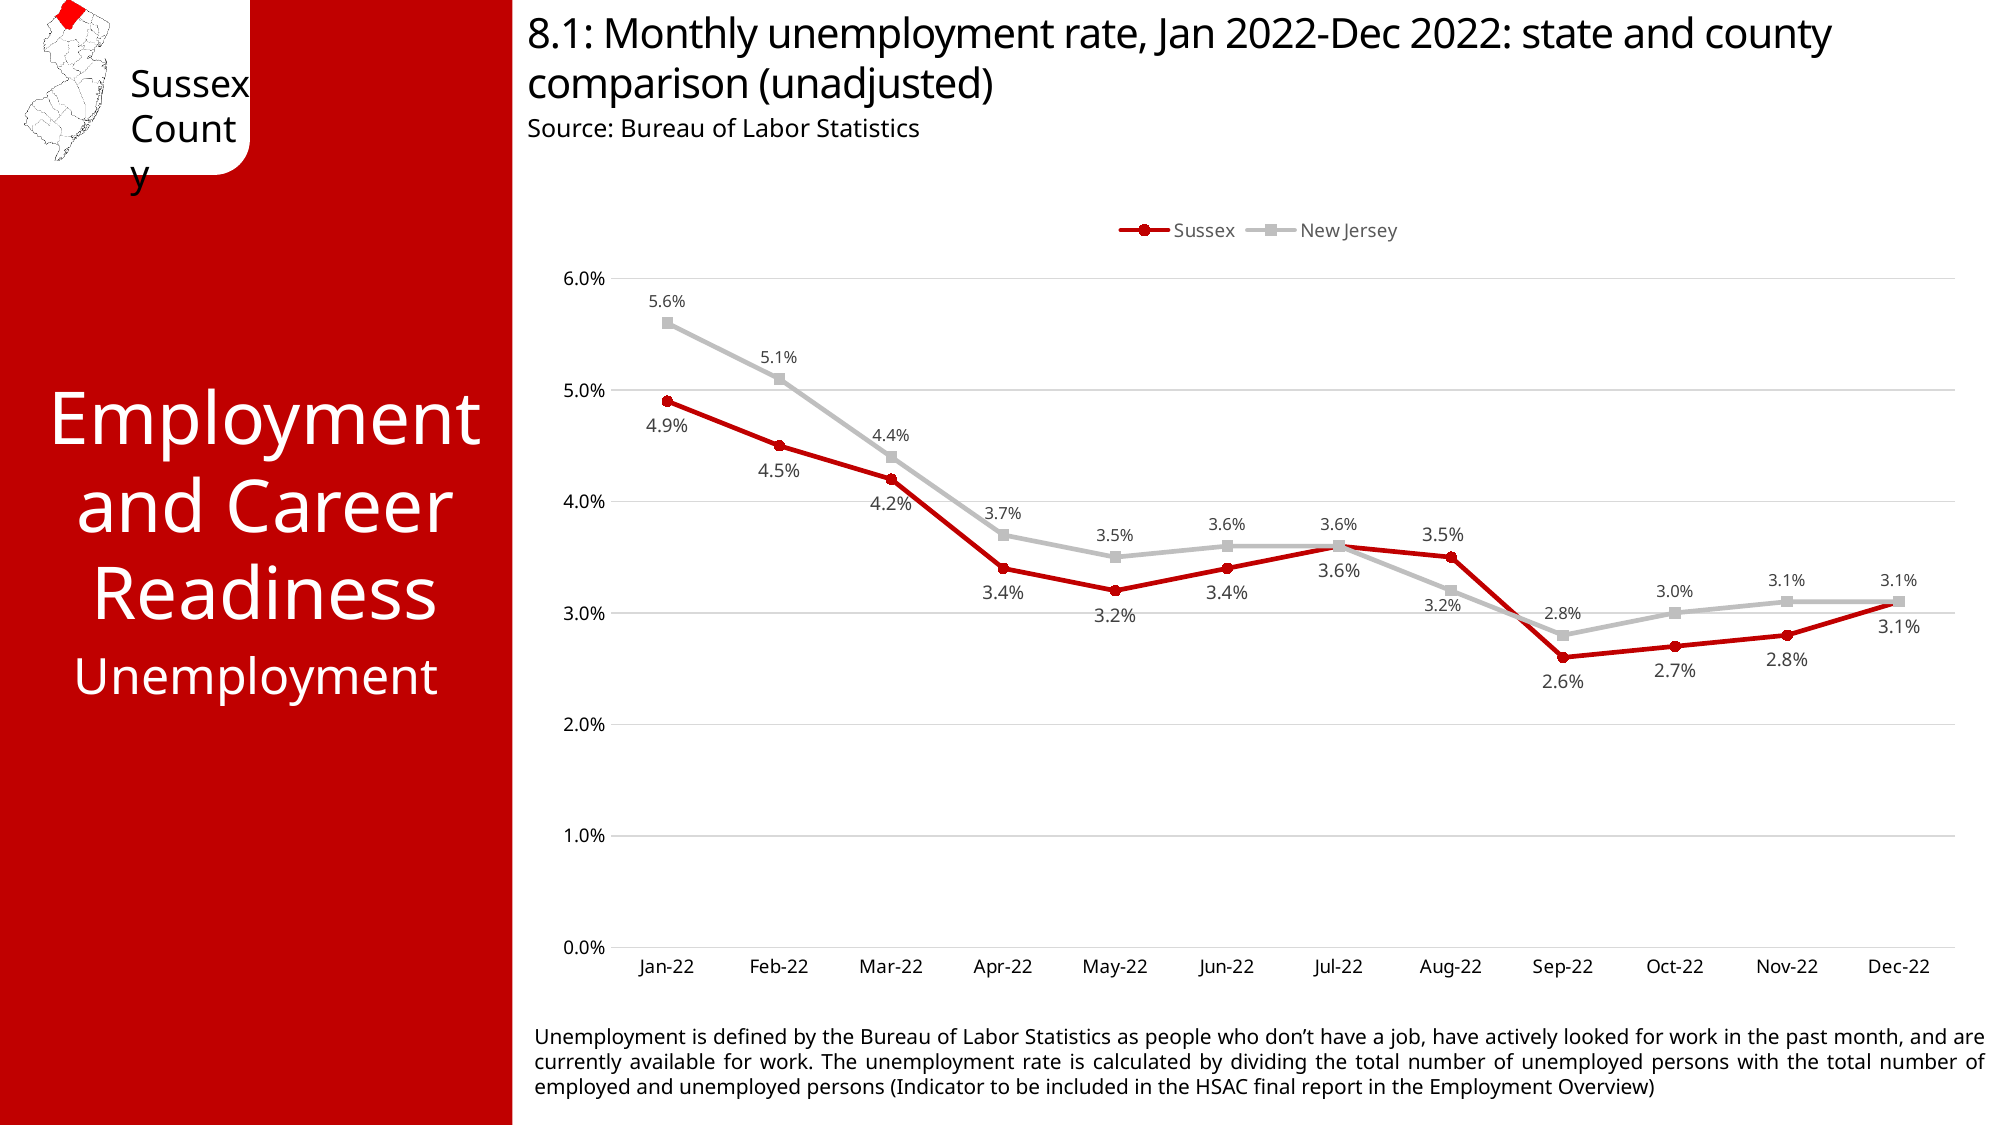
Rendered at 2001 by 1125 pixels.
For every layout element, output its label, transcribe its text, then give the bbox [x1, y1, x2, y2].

picture [24, 0, 110, 161]
text_box Unemployment [0, 637, 513, 713]
chart [533, 199, 1985, 996]
text_box Source: Bureau of Labor Statistics [512, 104, 1891, 150]
text_box Employment and Career Readiness [9, 364, 522, 642]
text_box 8.1: Monthly unemployment rate, Jan 2022-Dec 2022: state and county comparison (unadjusted) [512, 0, 1992, 115]
text_box Unemployment is defined by the Bureau of Labor Statistics as people who don’t have a job, have actively looked for work in the past month, and are currently available for work. The unemployment rate is calculated by dividing the total number of unemployed persons with the total number of employed and unemployed persons (Indicator to be included in the HSAC final report in the Employment Overview) [519, 1023, 2000, 1123]
